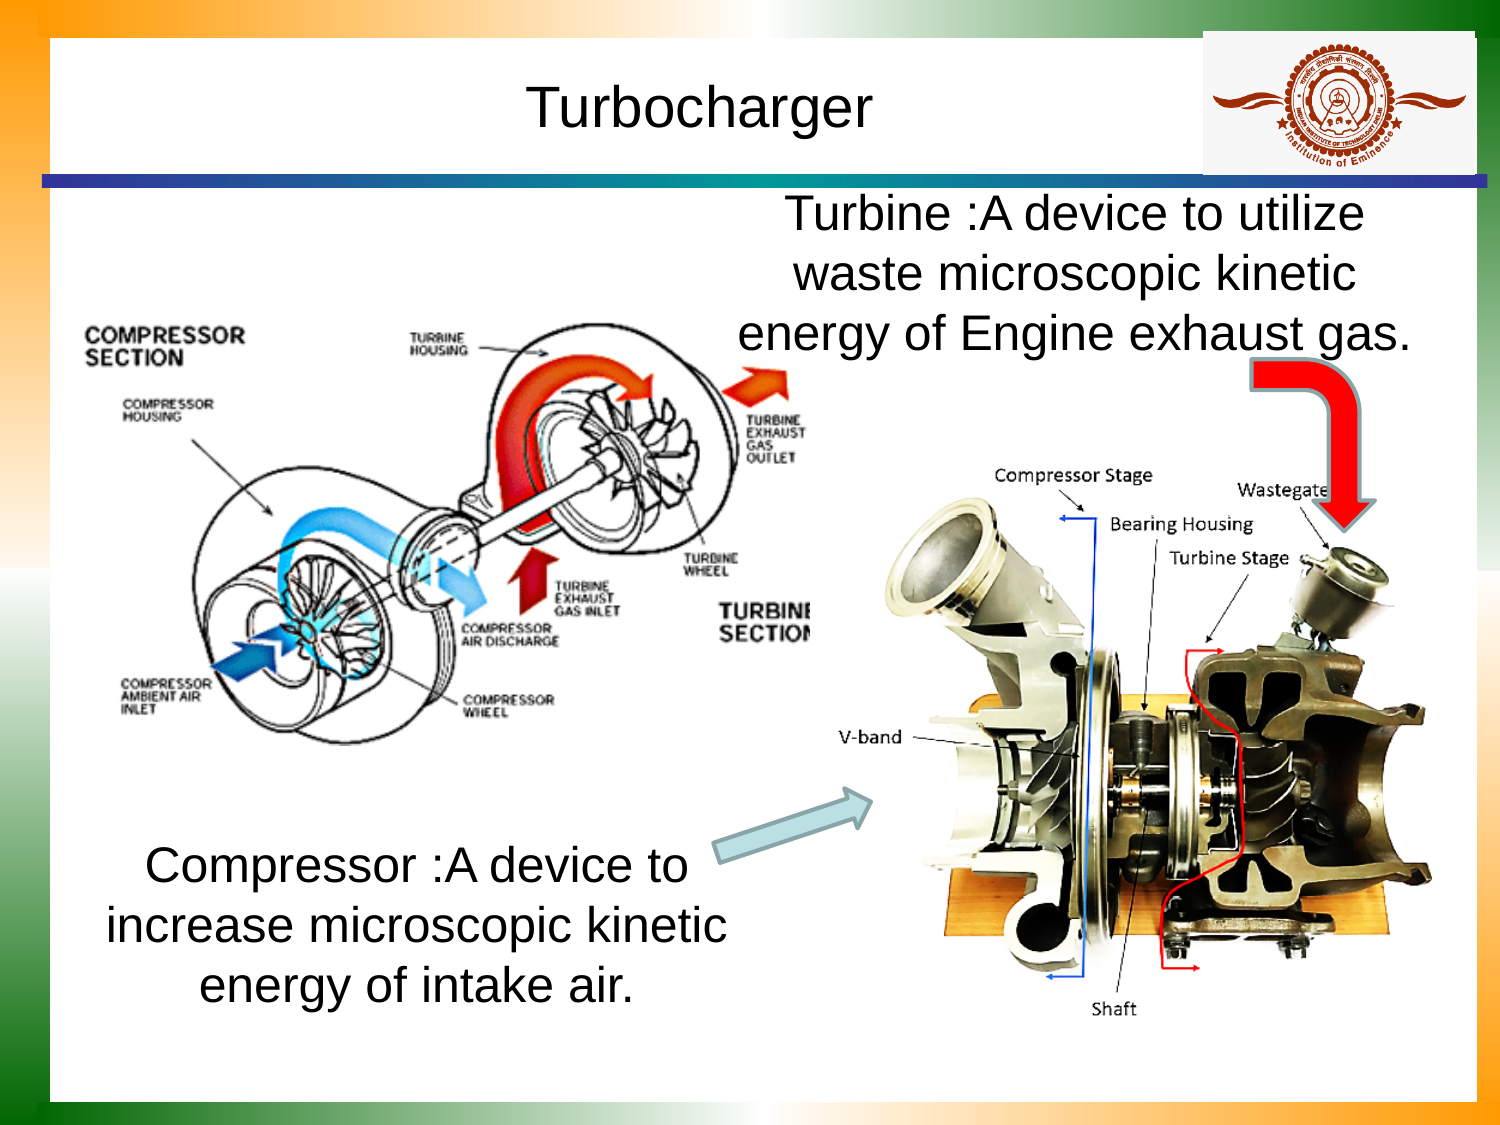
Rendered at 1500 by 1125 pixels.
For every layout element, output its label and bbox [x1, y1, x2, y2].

text_box [0, 0, 1500, 1125]
picture [810, 452, 1451, 1020]
